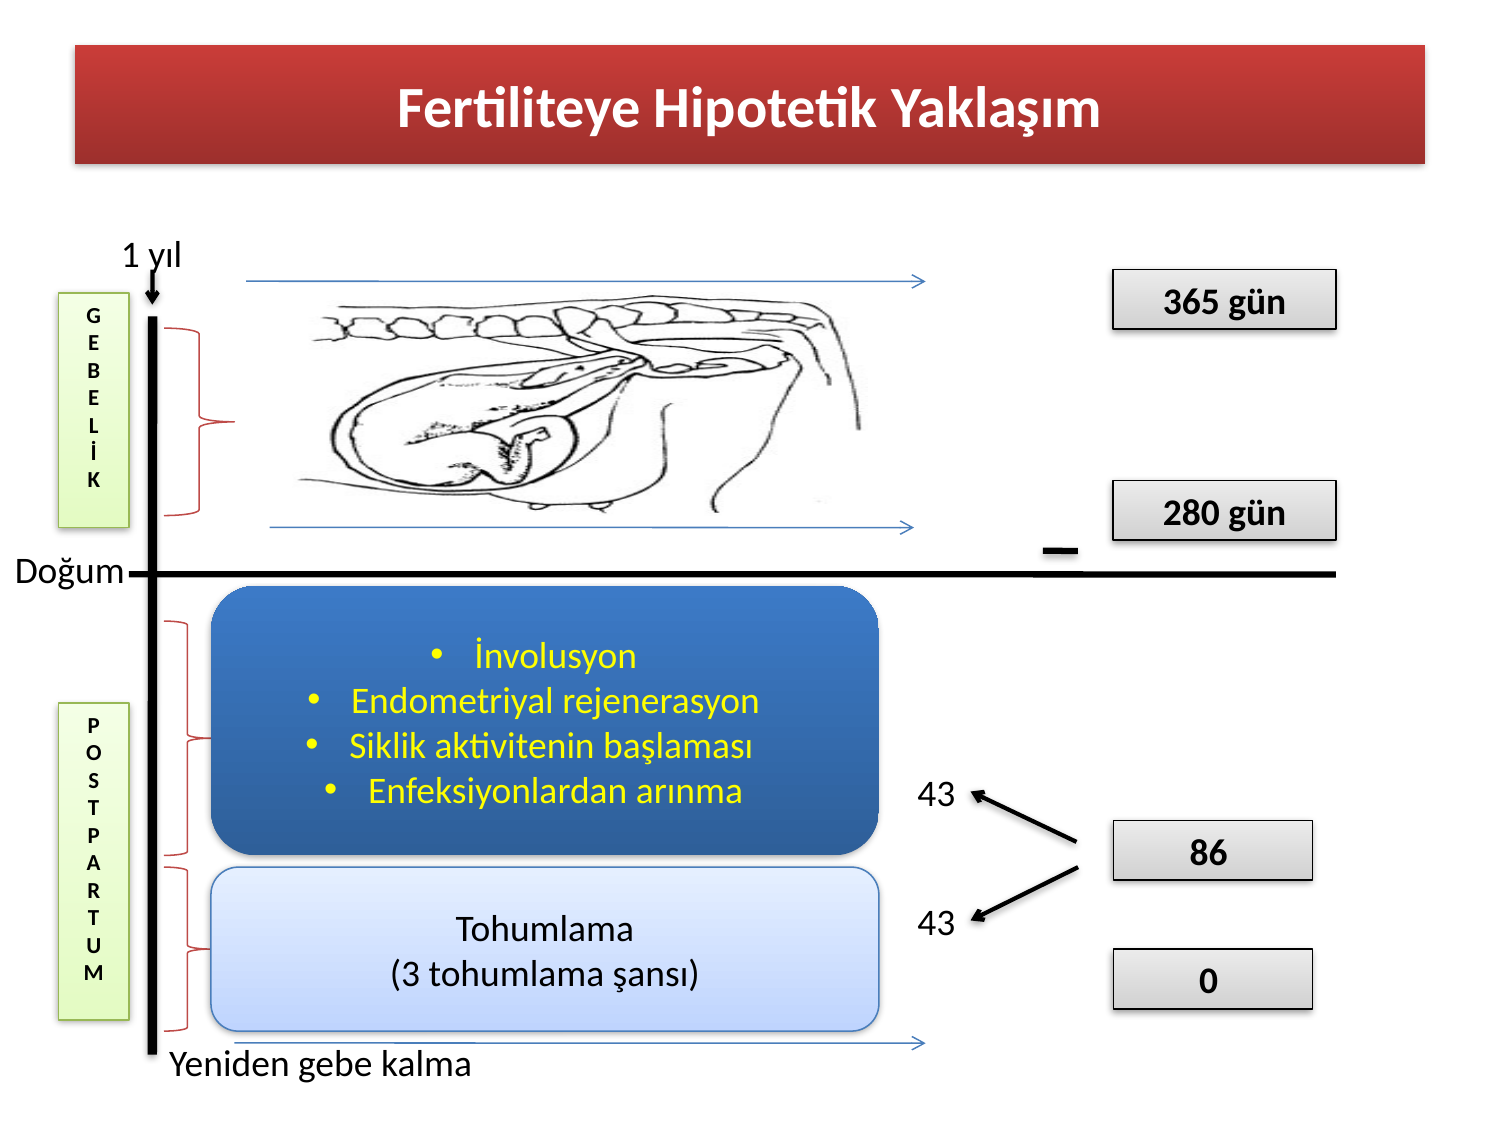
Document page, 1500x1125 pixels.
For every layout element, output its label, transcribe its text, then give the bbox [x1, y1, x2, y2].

text_box Doğum [0, 538, 153, 599]
title Fertiliteye Hipotetik Yaklaşım [75, 45, 1425, 164]
text_box [163, 327, 236, 517]
picture [292, 292, 868, 516]
text_box P O S T P A R T U M [58, 702, 130, 1021]
text_box 43 [902, 890, 971, 951]
text_box 43 [902, 761, 971, 822]
text_box 86 [1113, 820, 1313, 881]
picture [339, 878, 742, 1032]
text_box İnvolusyon Endometriyal rejenerasyon Siklik aktivitenin başlaması Enfeksiyonlardan arınma [210, 585, 879, 856]
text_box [970, 791, 1077, 843]
text_box Yeniden gebe kalma [154, 1031, 488, 1091]
text_box [163, 693, 205, 857]
text_box 0 [1113, 948, 1313, 1010]
text_box [163, 866, 205, 1032]
text_box 280 gün [1112, 480, 1337, 541]
text_box 1 yıl [106, 222, 198, 283]
text_box G E B E L İ K [58, 292, 130, 528]
text_box Tohumlama (3 tohumlama şansı) [210, 866, 880, 1032]
text_box 365 gün [1112, 269, 1337, 330]
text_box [970, 866, 1079, 922]
text_box [163, 620, 189, 683]
